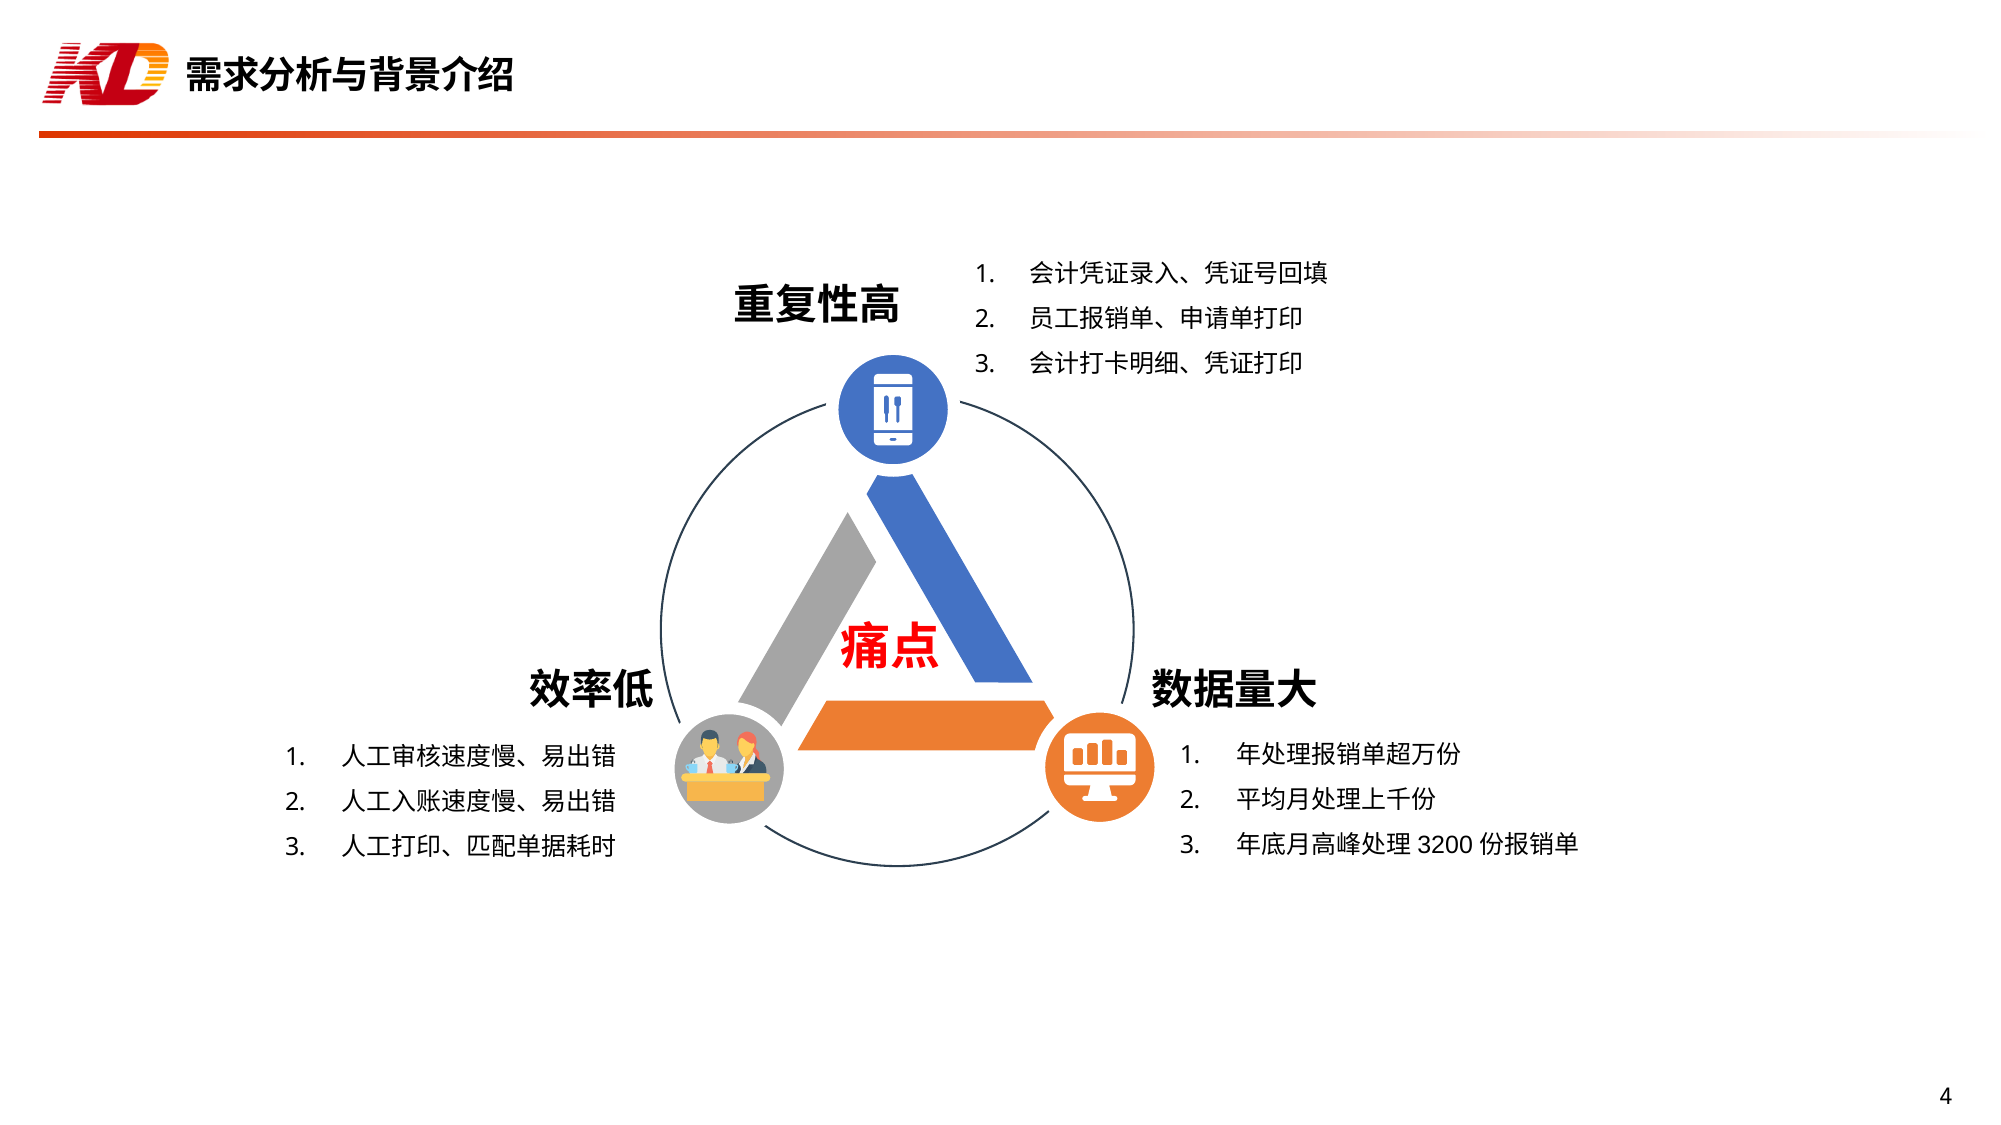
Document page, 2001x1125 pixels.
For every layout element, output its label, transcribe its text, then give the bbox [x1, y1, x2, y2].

picture [40, 41, 170, 106]
text_box 人工审核速度慢、易出错 人工入账速度慢、易出错 人工打印、匹配单据耗时 [270, 718, 757, 868]
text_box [660, 348, 1161, 867]
title 需求分析与背景介绍 [173, 21, 1900, 126]
text_box 效率低 [459, 659, 655, 717]
text_box 年处理报销单超万份 平均月处理上千份 年底月高峰处理3200份报销单 [1165, 715, 1639, 866]
text_box 重复性高 [681, 274, 954, 331]
text_box 数据量大 [1161, 659, 1476, 717]
text_box 会计凭证录入、凭证号回填 员工报销单、申请单打印 会计打卡明细、凭证打印 [959, 235, 1372, 385]
